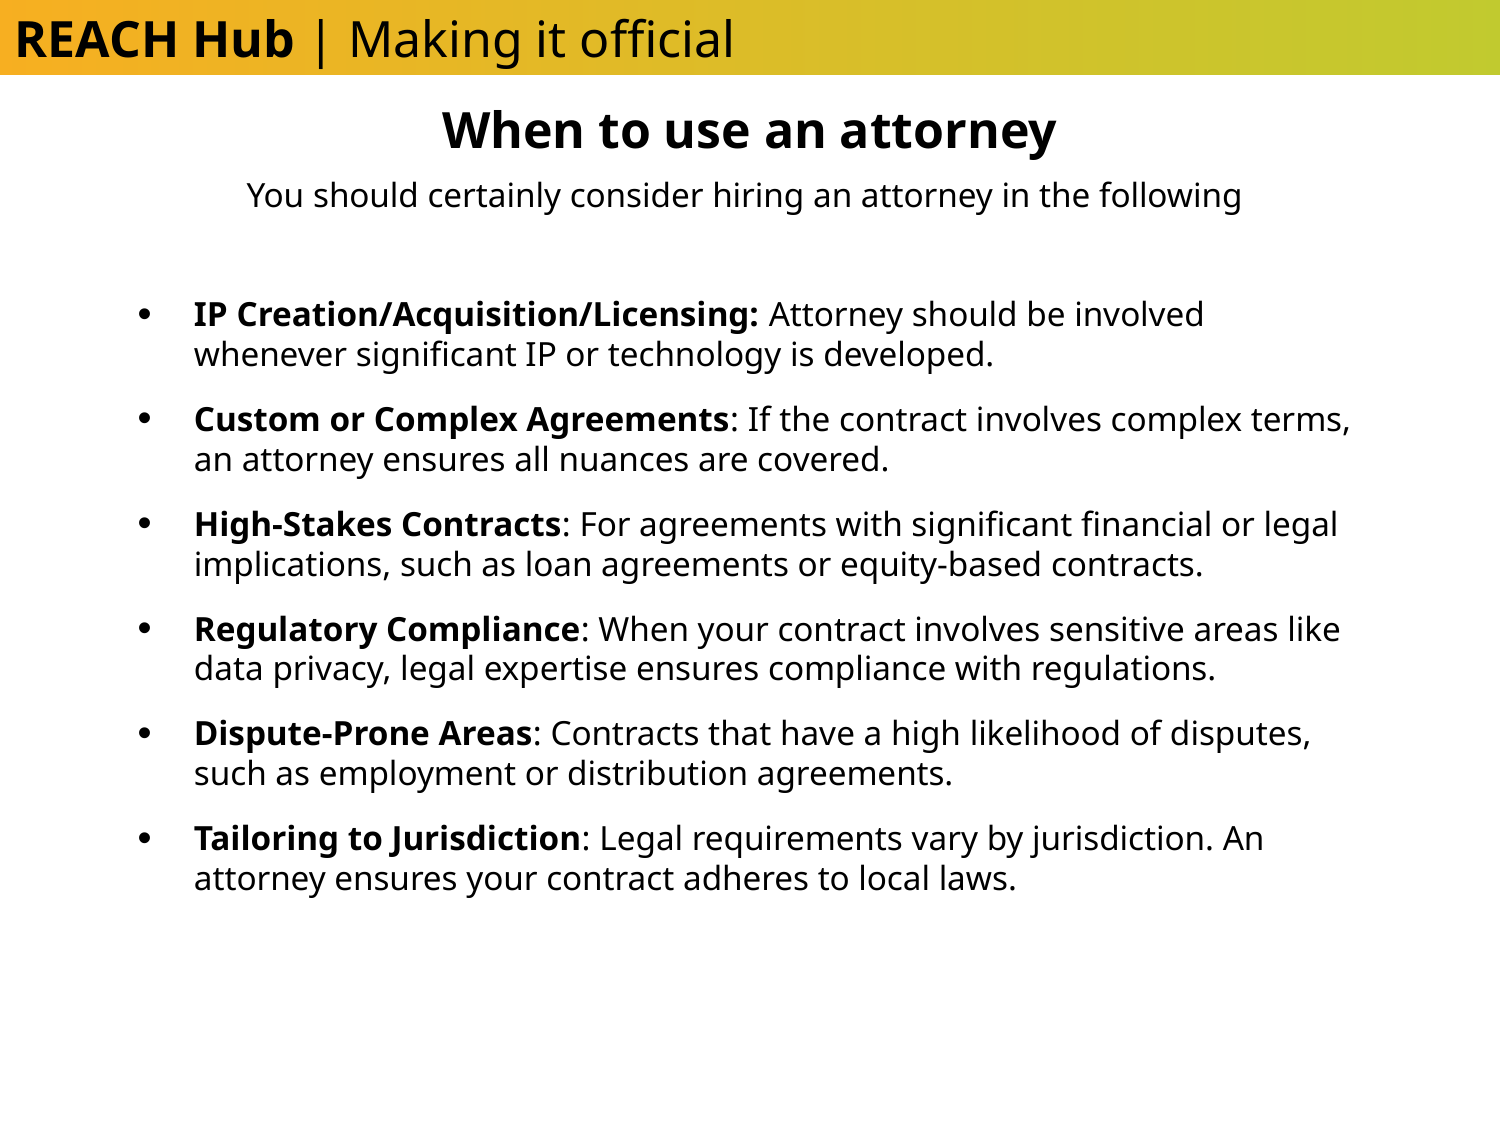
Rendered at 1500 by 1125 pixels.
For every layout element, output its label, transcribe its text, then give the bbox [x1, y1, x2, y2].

text_box When to use an attorney [30, 90, 1470, 166]
text_box IP Creation/Acquisition/Licensing: Attorney should be involved whenever significant IP or technology is developed. Custom or Complex Agreements: If the contract involves complex terms, an attorney ensures all nuances are covered. High-Stakes Contracts: For agreements with significant financial or legal implications, such as loan agreements or equity-based contracts. Regulatory Compliance: When your contract involves sensitive areas like data privacy, legal expertise ensures compliance with regulations. Dispute-Prone Areas: Contracts that have a high likelihood of disputes, such as employment or distribution agreements. Tailoring to Jurisdiction: Legal requirements vary by jurisdiction. An attorney ensures your contract adheres to local laws. [122, 285, 1377, 945]
text_box REACH Hub | Making it official [0, 0, 1500, 75]
text_box You should certainly consider hiring an attorney in the following [122, 166, 1377, 222]
